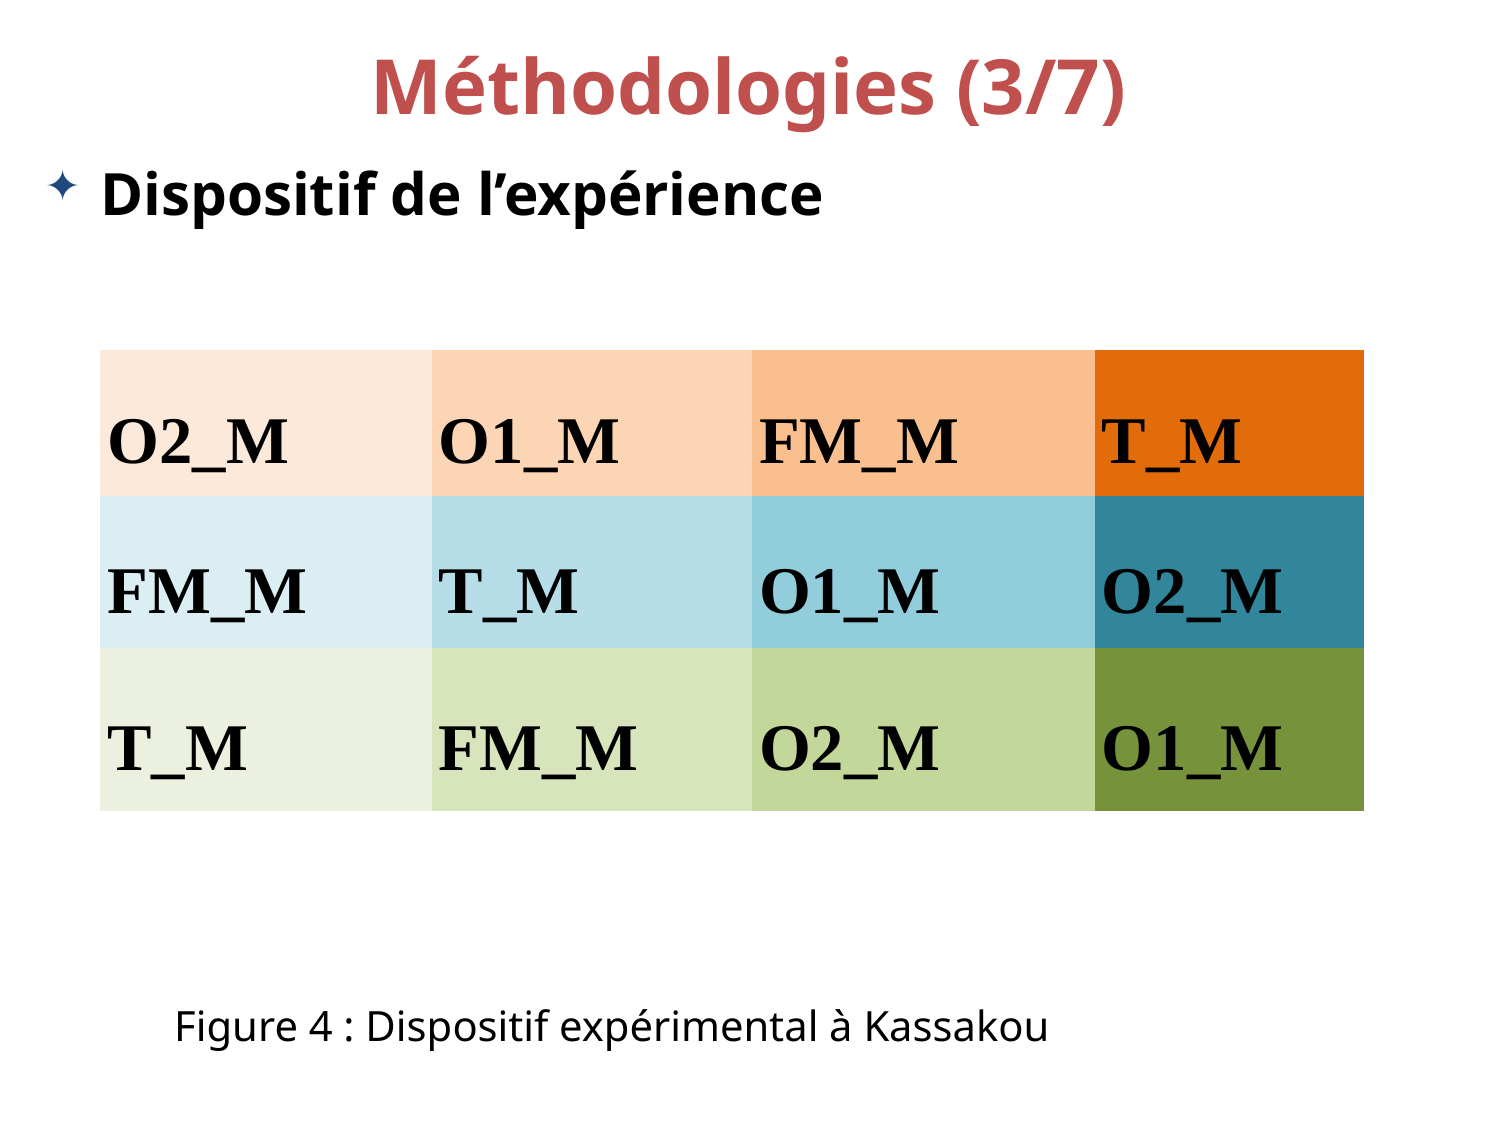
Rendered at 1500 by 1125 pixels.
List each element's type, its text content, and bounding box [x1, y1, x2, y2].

list Dispositif de l’expérience [29, 149, 1436, 480]
table_cell FM_M [432, 648, 752, 811]
table_header O2_M [100, 350, 432, 496]
table_cell O1_M [752, 496, 1095, 648]
text_box Figure 4 : Dispositif expérimental à Kassakou [159, 992, 1187, 1058]
table_header O1_M [432, 350, 752, 496]
table_cell O1_M [1095, 648, 1364, 811]
table_cell T_M [100, 648, 432, 811]
table_cell T_M [432, 496, 752, 648]
table_header FM_M [752, 350, 1095, 496]
table_cell FM_M [100, 496, 432, 648]
table_cell O2_M [752, 648, 1095, 811]
title Méthodologies (3/7) [111, 30, 1387, 138]
table_header T_M [1095, 350, 1364, 496]
table_cell O2_M [1095, 496, 1364, 648]
